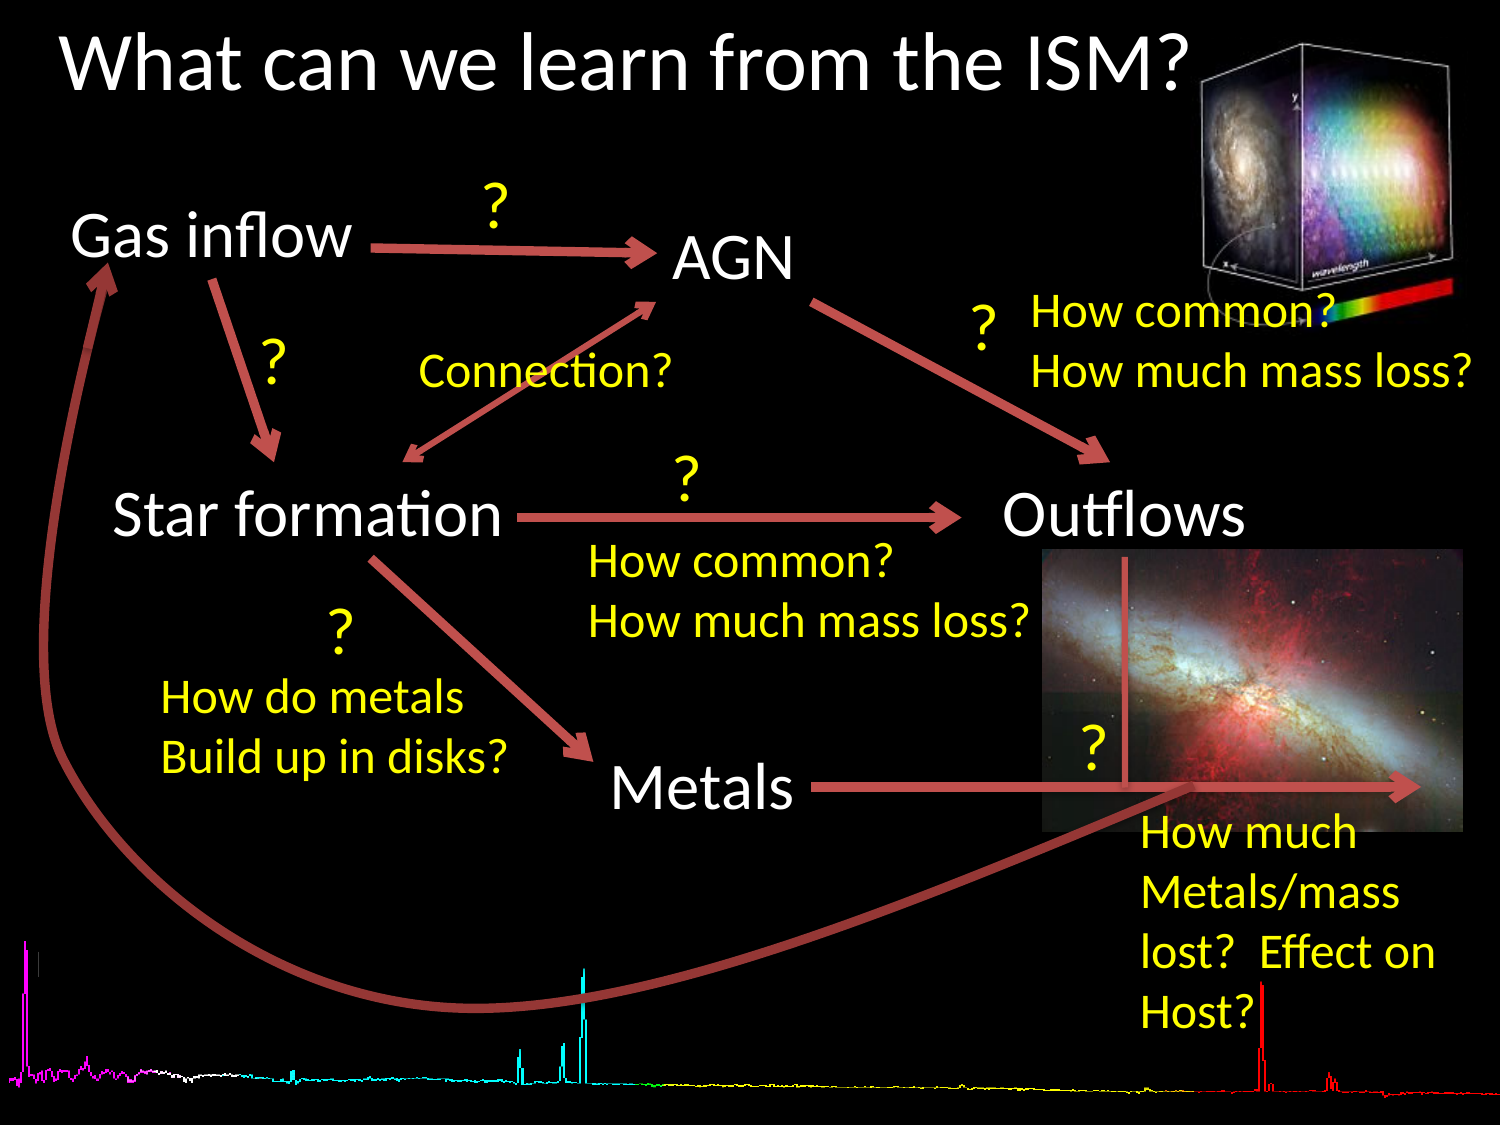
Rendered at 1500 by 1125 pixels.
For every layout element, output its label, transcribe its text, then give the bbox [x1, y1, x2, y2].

text_box Gas inflow [55, 183, 369, 260]
text_box AGN [657, 205, 811, 260]
picture [1194, 549, 1463, 832]
text_box How much Metals/mass lost? Effect on Host? [1125, 791, 1500, 1046]
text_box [43, 262, 1194, 1009]
picture [1177, 36, 1469, 340]
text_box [370, 247, 657, 254]
text_box How common? How much mass loss? [1198, 269, 1490, 405]
text_box Outflows [1198, 462, 1262, 548]
text_box What can we learn from the ISM? [0, 0, 1253, 161]
text_box ? [465, 154, 527, 246]
